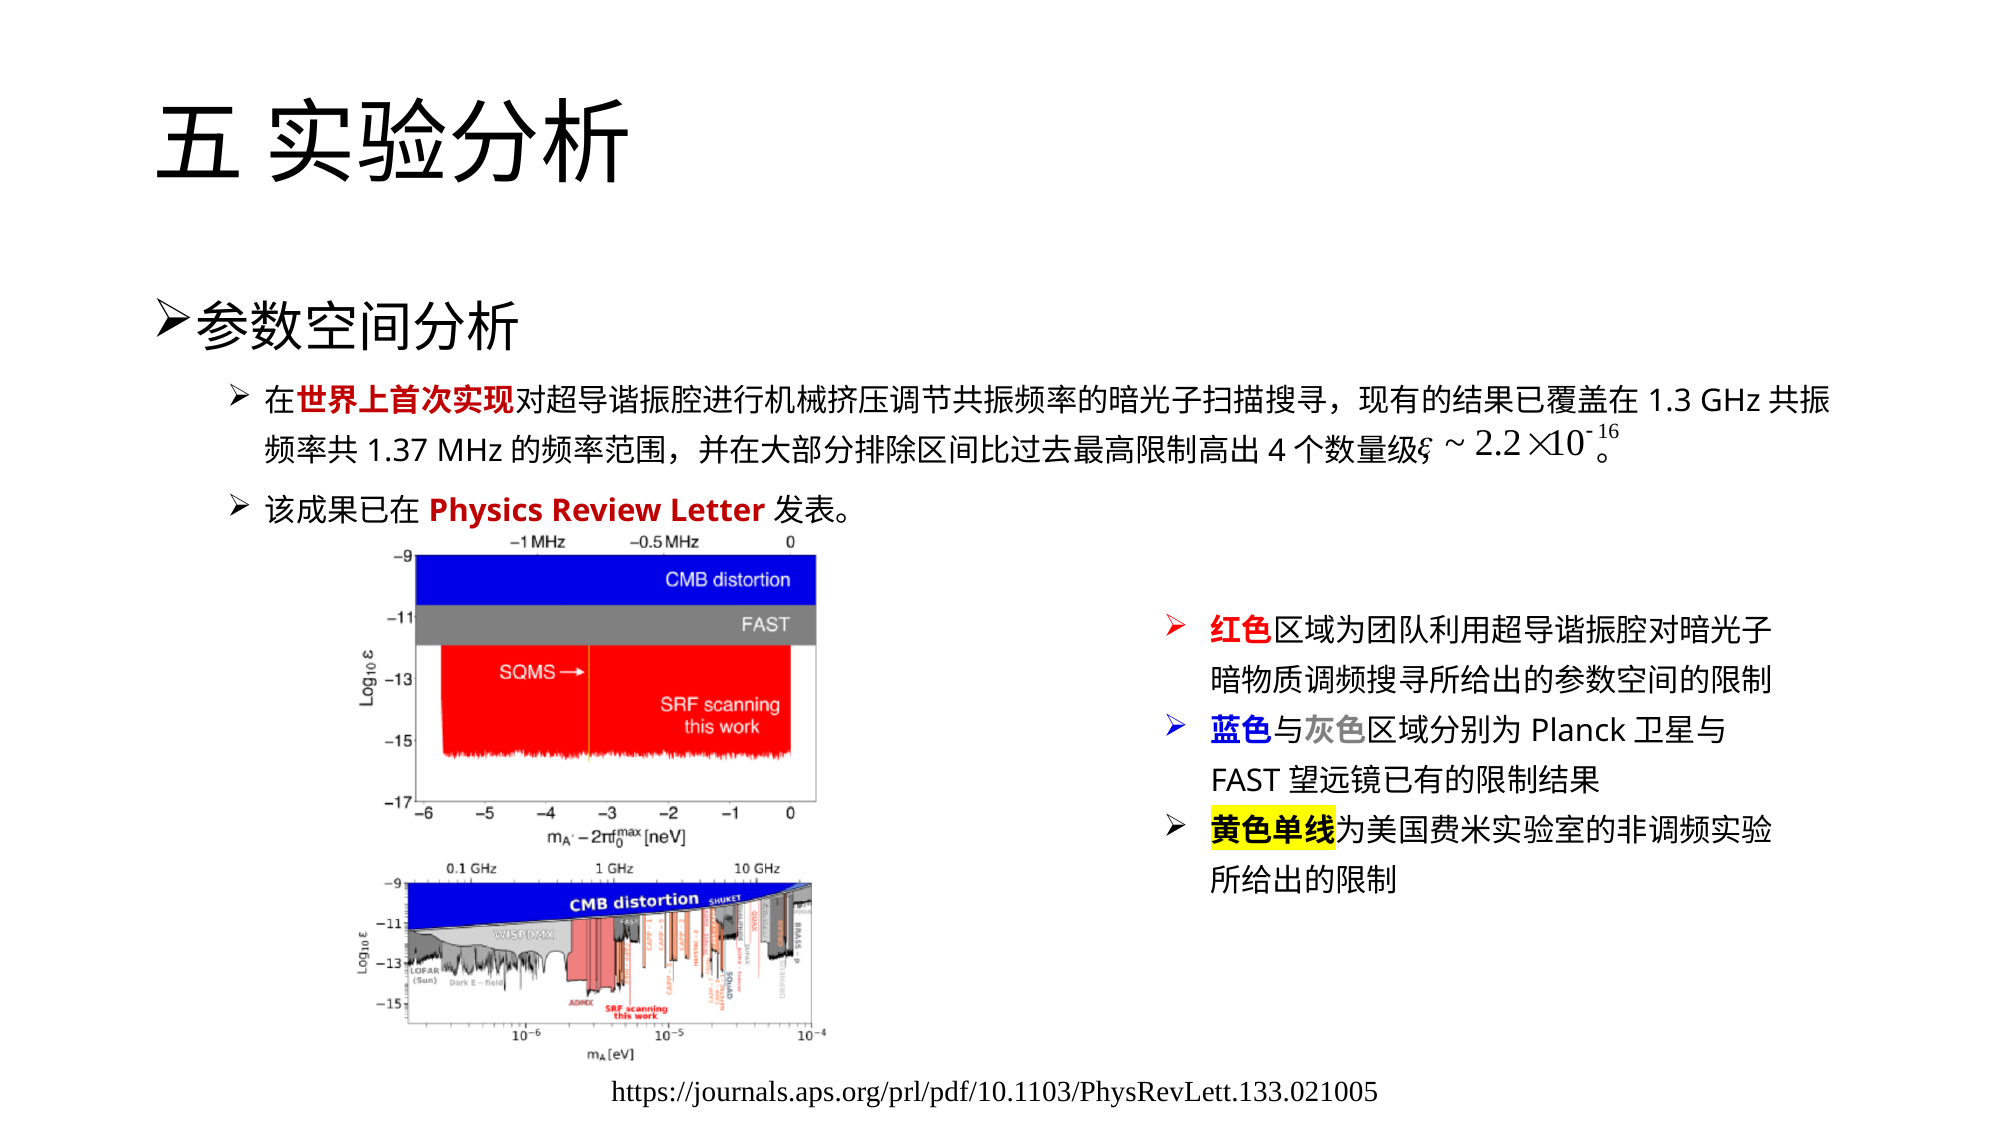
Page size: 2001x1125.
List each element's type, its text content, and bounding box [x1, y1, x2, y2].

text_box https://journals.aps.org/prl/pdf/10.1103/PhysRevLett.133.021005 [596, 1065, 1405, 1115]
list 参数空间分析 在世界上首次实现对超导谐振腔进行机械挤压调节共振频率的暗光子扫描搜寻，现有的结果已覆盖在1.3 GHz共振频率共1.37 MHz的频率范围，并在大部分排除区间比过去最高限制高出4个数量级， 。 该成果已在Physics Review Letter发表。 [137, 299, 1863, 1014]
picture [344, 533, 840, 1066]
text_box 红色区域为团队利用超导谐振腔对暗光子暗物质调频搜寻所给出的参数空间的限制 蓝色与灰色区域分别为Planck卫星与FAST望远镜已有的限制结果 黄色单线为美国费米实验室的非调频实验所给出的限制 [1149, 589, 1814, 905]
title 五 实验分析 [137, 59, 1863, 278]
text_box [1410, 415, 1628, 466]
